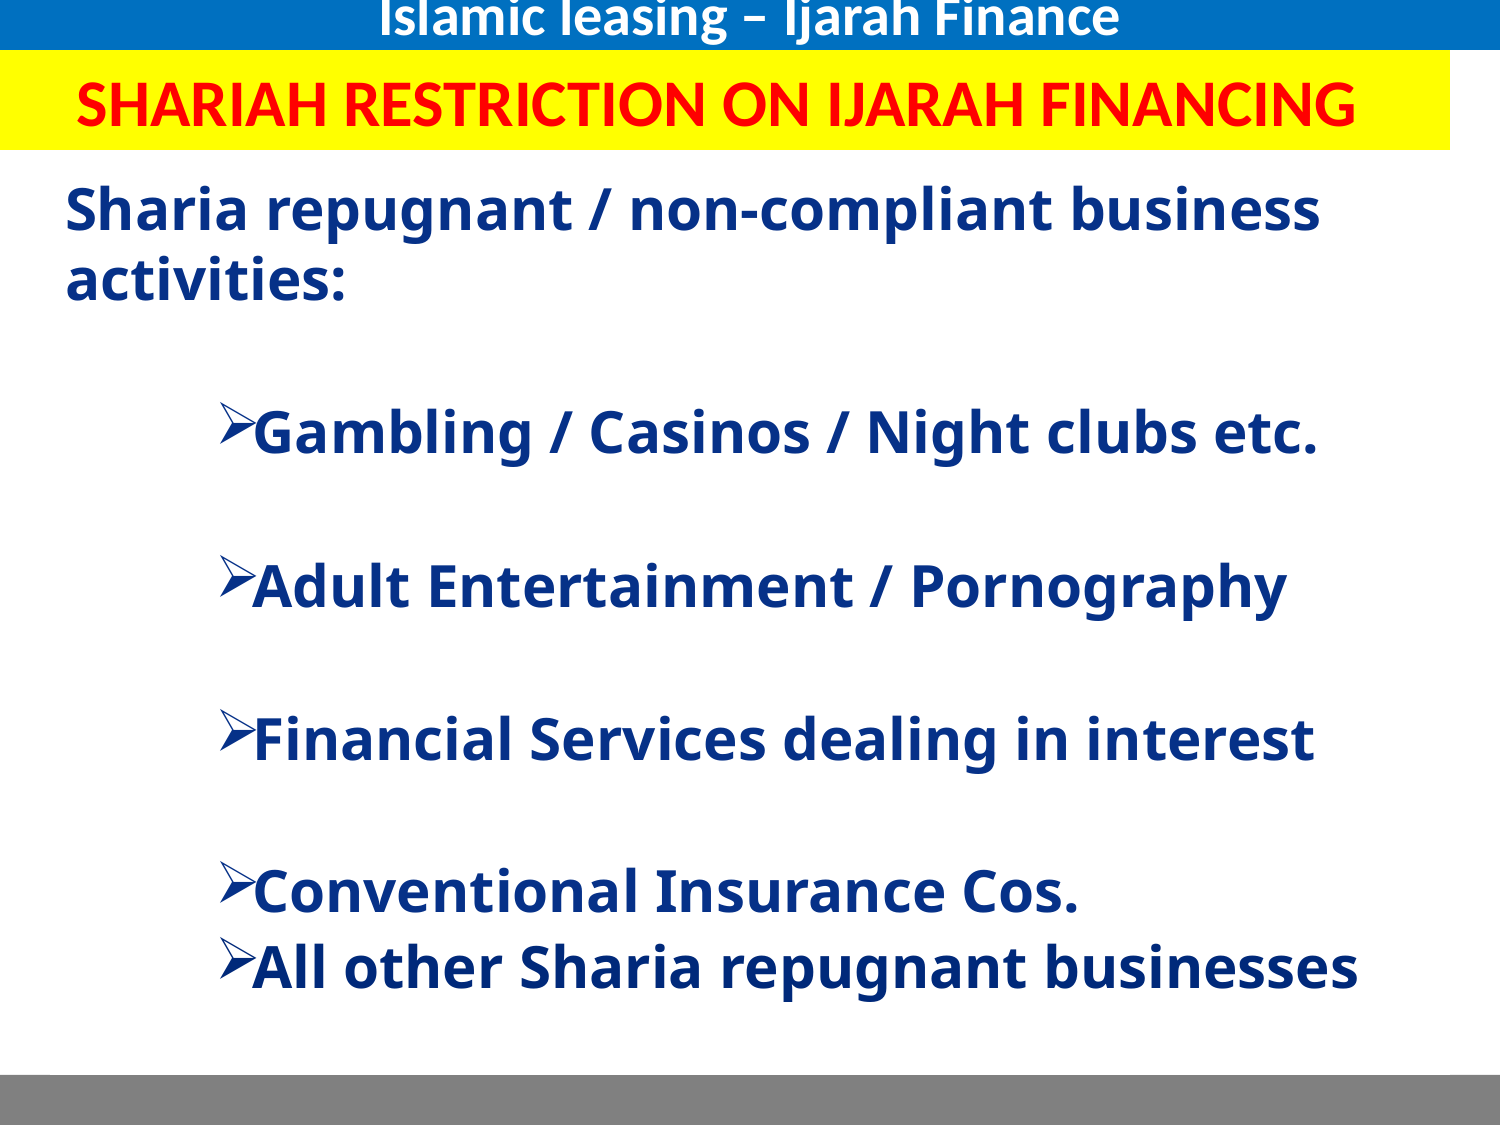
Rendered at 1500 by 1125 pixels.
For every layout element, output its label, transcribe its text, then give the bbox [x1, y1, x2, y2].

list Sharia repugnant / non-compliant business activities: Gambling / Casinos / Night clubs etc. Adult Entertainment / Pornography Financial Services dealing in interest Conventional Insurance Cos. All other Sharia repugnant businesses [50, 164, 1450, 1075]
title SHARIAH RESTRICTION ON IJARAH FINANCING [0, 52, 1450, 150]
text_box Islamic leasing – Ijarah Finance [0, 0, 1500, 52]
